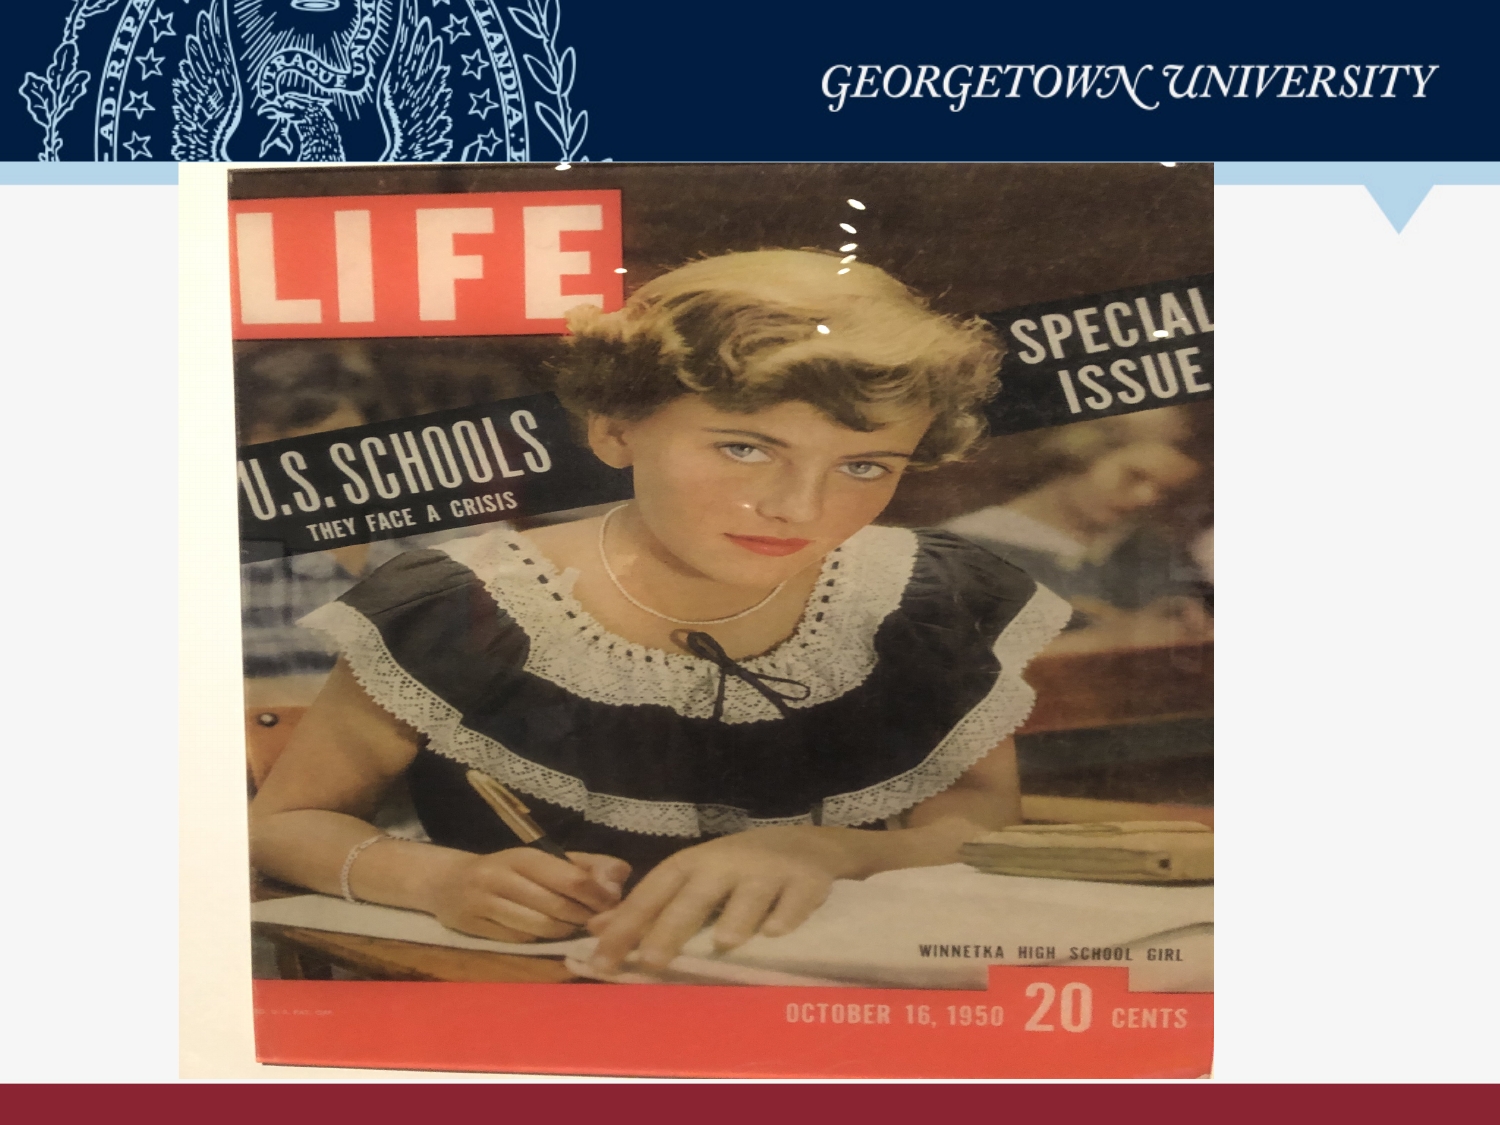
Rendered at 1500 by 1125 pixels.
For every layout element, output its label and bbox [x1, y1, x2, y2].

picture [0, 0, 1500, 1125]
list [237, 102, 1155, 1125]
